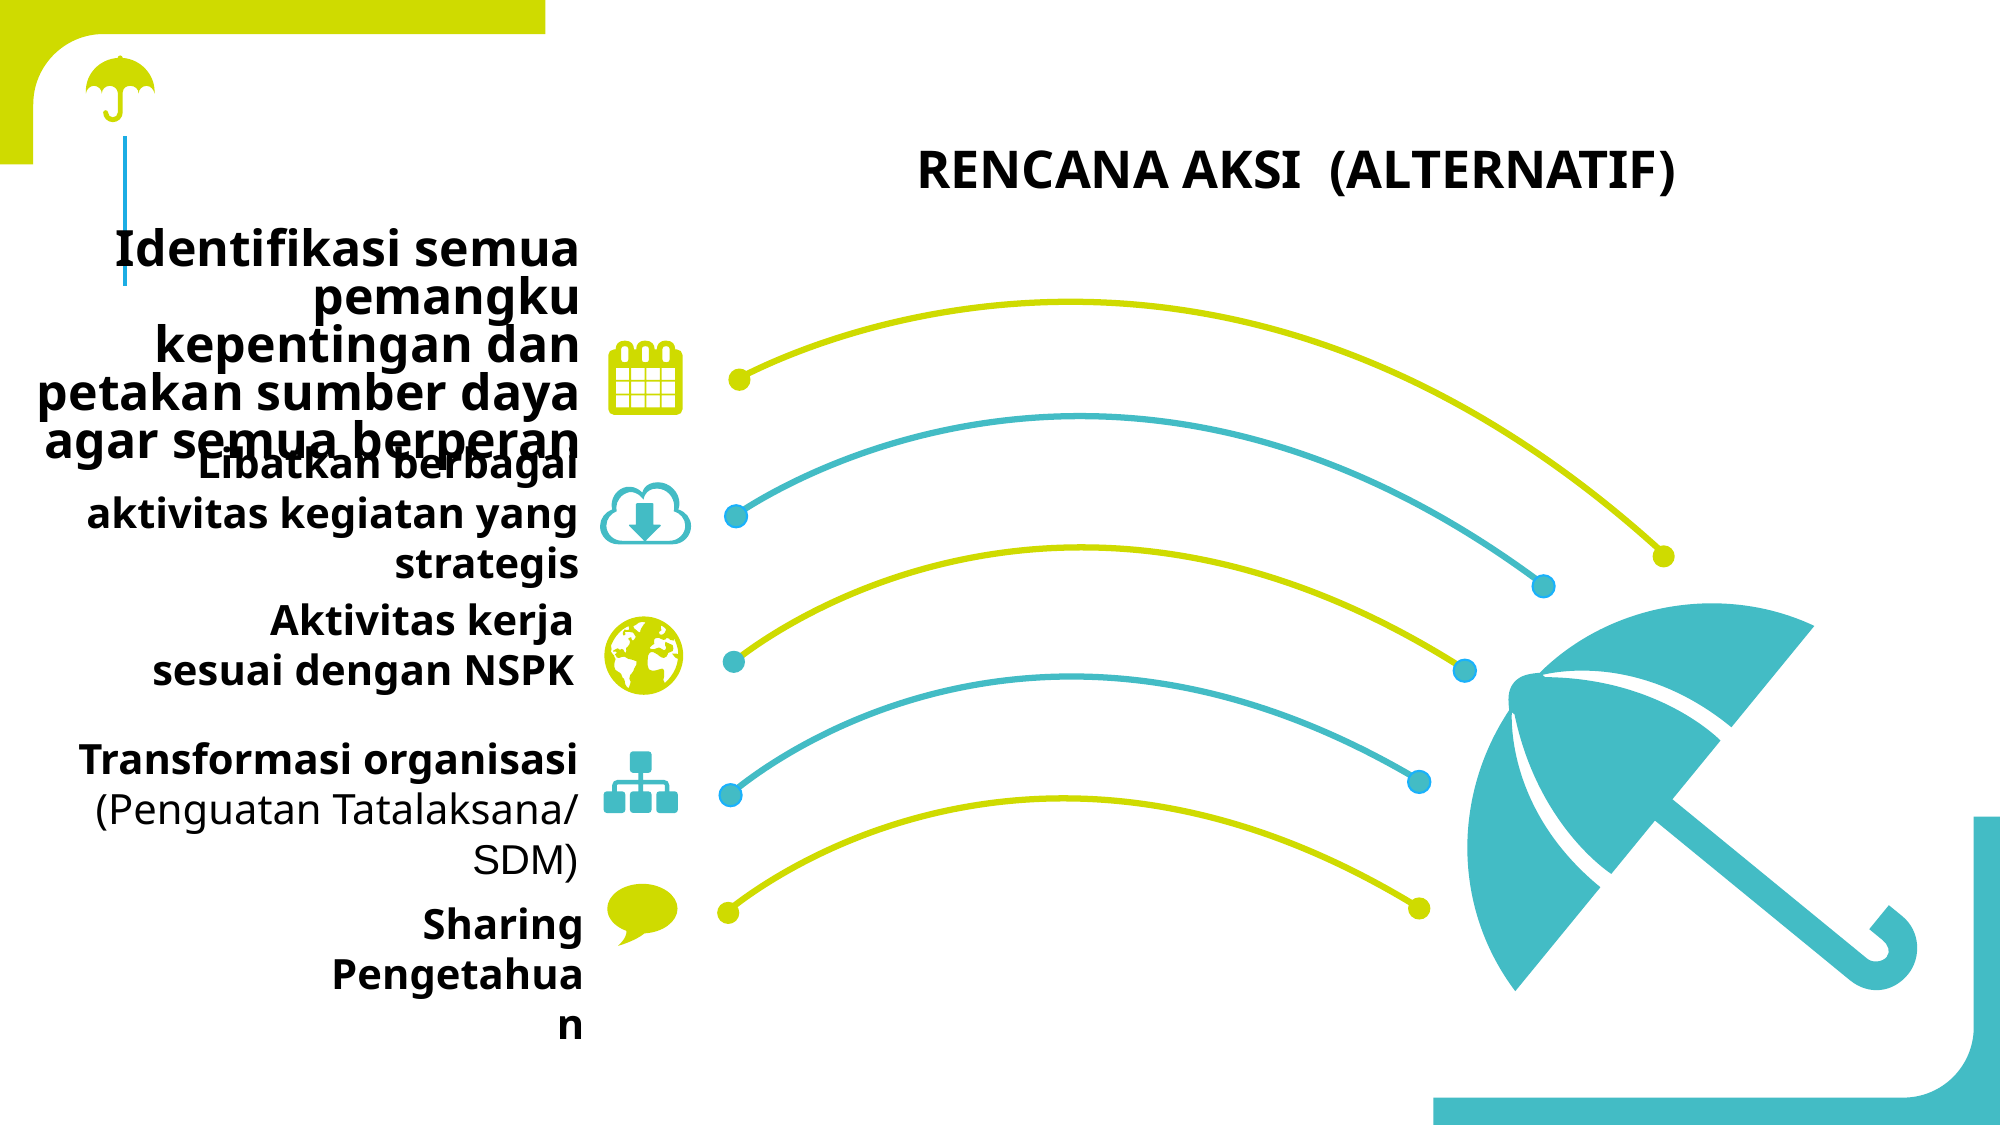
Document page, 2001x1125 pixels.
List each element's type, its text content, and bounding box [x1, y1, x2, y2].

text_box Identifikasi semua pemangku kepentingan dan petakan sumber daya agar semua berperan [0, 228, 582, 469]
text_box [736, 798, 1410, 913]
text_box Transformasi organisasi (Penguatan Tatalaksana/ SDM) [66, 732, 580, 883]
text_box [749, 301, 1657, 554]
text_box [743, 547, 1456, 670]
text_box [1431, 815, 2000, 1125]
text_box [604, 616, 684, 695]
text_box [603, 751, 678, 814]
text_box [722, 650, 746, 673]
text_box [1408, 897, 1431, 920]
text_box [1652, 545, 1675, 568]
text_box [1467, 603, 1918, 992]
text_box [719, 784, 742, 807]
text_box [739, 676, 1410, 796]
text_box Libatkan berbagai aktivitas kegiatan yang strategis [58, 437, 580, 588]
text_box [607, 883, 678, 946]
text_box [85, 55, 155, 123]
text_box [1453, 659, 1476, 682]
text_box [0, 0, 547, 166]
text_box [1532, 575, 1555, 598]
text_box Aktivitas kerja sesuai dengan NSPK [133, 593, 575, 694]
text_box [608, 340, 683, 415]
text_box [725, 505, 748, 528]
text_box [745, 416, 1535, 583]
text_box [728, 368, 751, 391]
text_box Sharing Pengetahuan [306, 897, 585, 1048]
text_box RENCANA AKSI (ALTERNATIF) [851, 129, 1742, 207]
text_box [717, 901, 740, 924]
text_box [1408, 770, 1431, 793]
text_box [600, 482, 692, 545]
